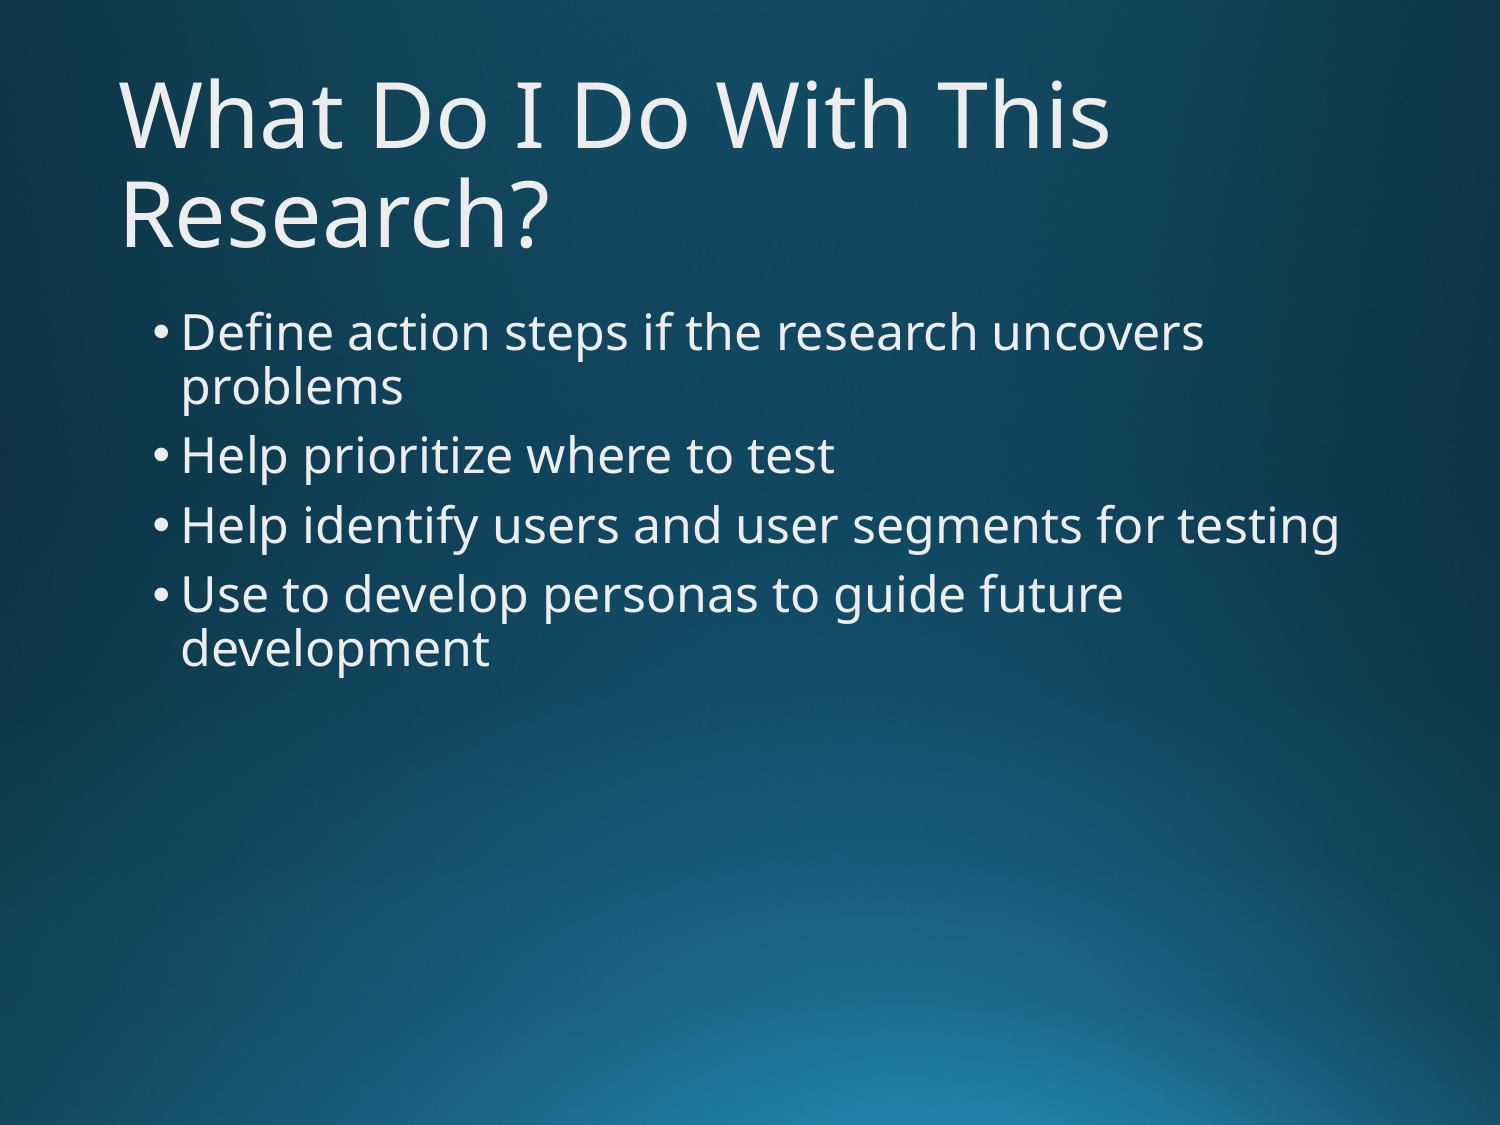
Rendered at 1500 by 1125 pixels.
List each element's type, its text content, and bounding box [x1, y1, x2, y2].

list Define action steps if the research uncovers problems Help prioritize where to test Help identify users and user segments for testing Use to develop personas to guide future development [137, 299, 1397, 1014]
picture [0, 0, 1500, 1125]
title What Do I Do With This Research? [103, 59, 1397, 278]
